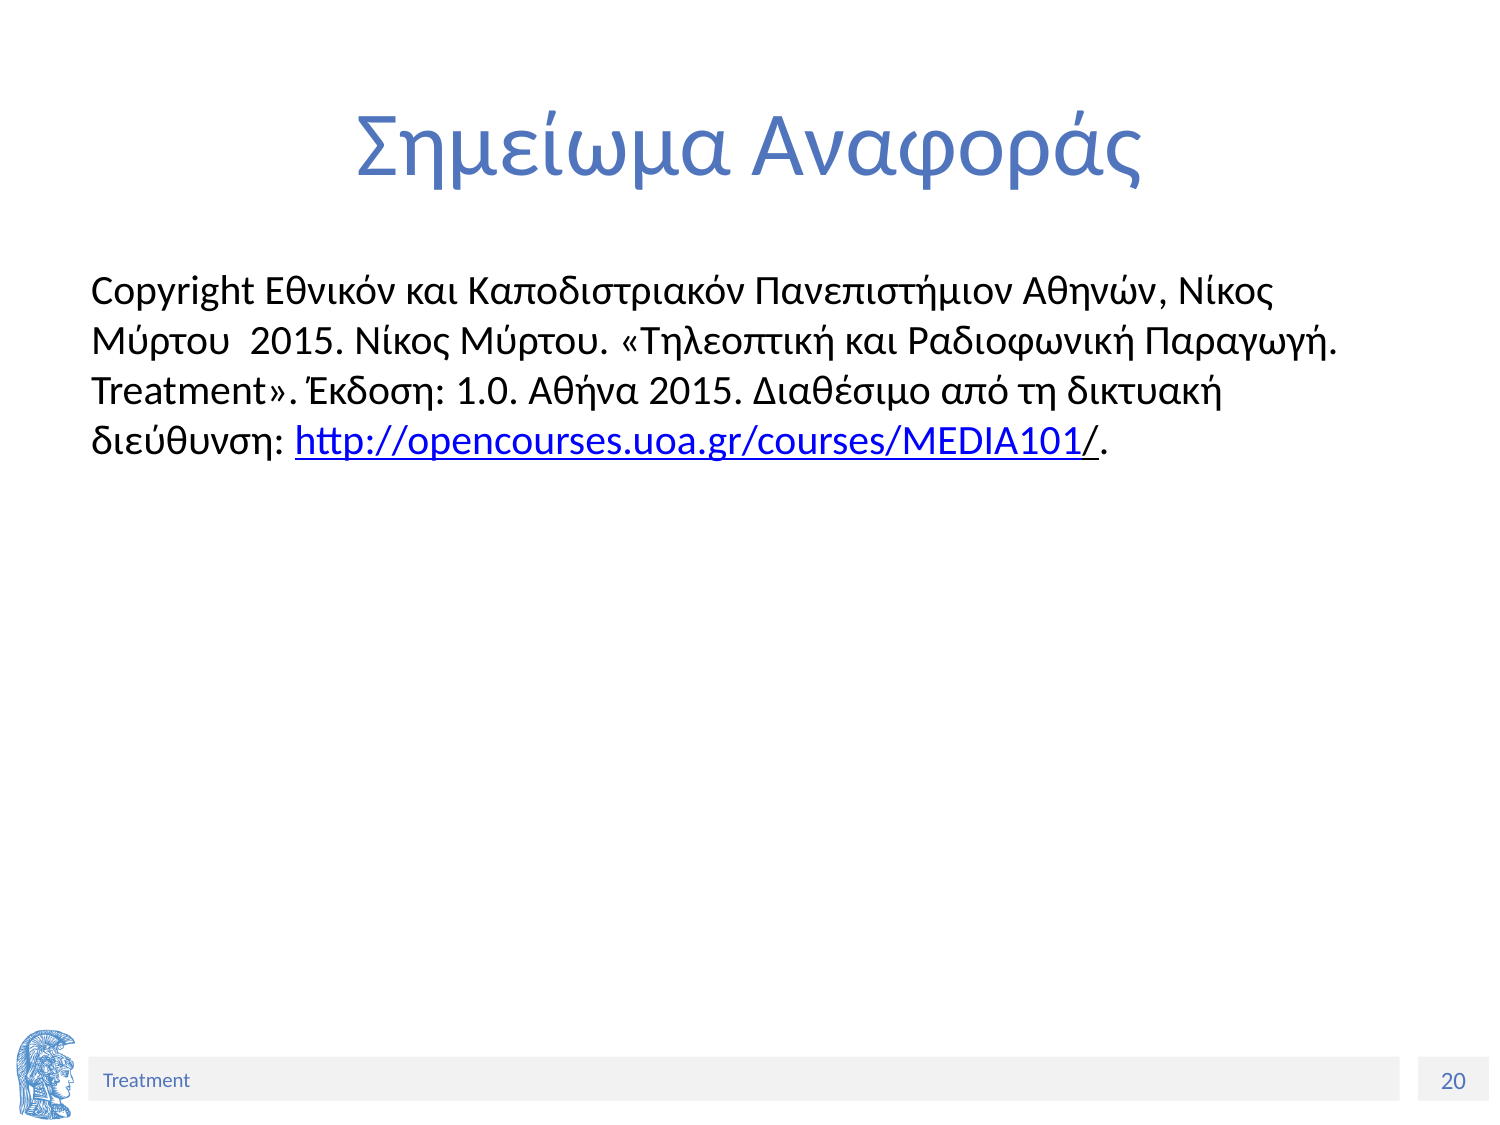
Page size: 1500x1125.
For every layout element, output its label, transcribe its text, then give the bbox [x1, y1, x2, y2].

list Copyright Εθνικόν και Καποδιστριακόν Πανεπιστήμιον Αθηνών, Νίκος Μύρτου 2015. Νίκος Μύρτου. «Τηλεοπτική και Ραδιοφωνική Παραγωγή. Treatment». Έκδοση: 1.0. Αθήνα 2015. Διαθέσιμο από τη δικτυακή διεύθυνση: http://opencourses.uoa.gr/courses/MEDIA101/. [76, 255, 1427, 998]
title Σημείωμα Αναφοράς [75, 45, 1425, 233]
picture [9, 1026, 81, 1120]
